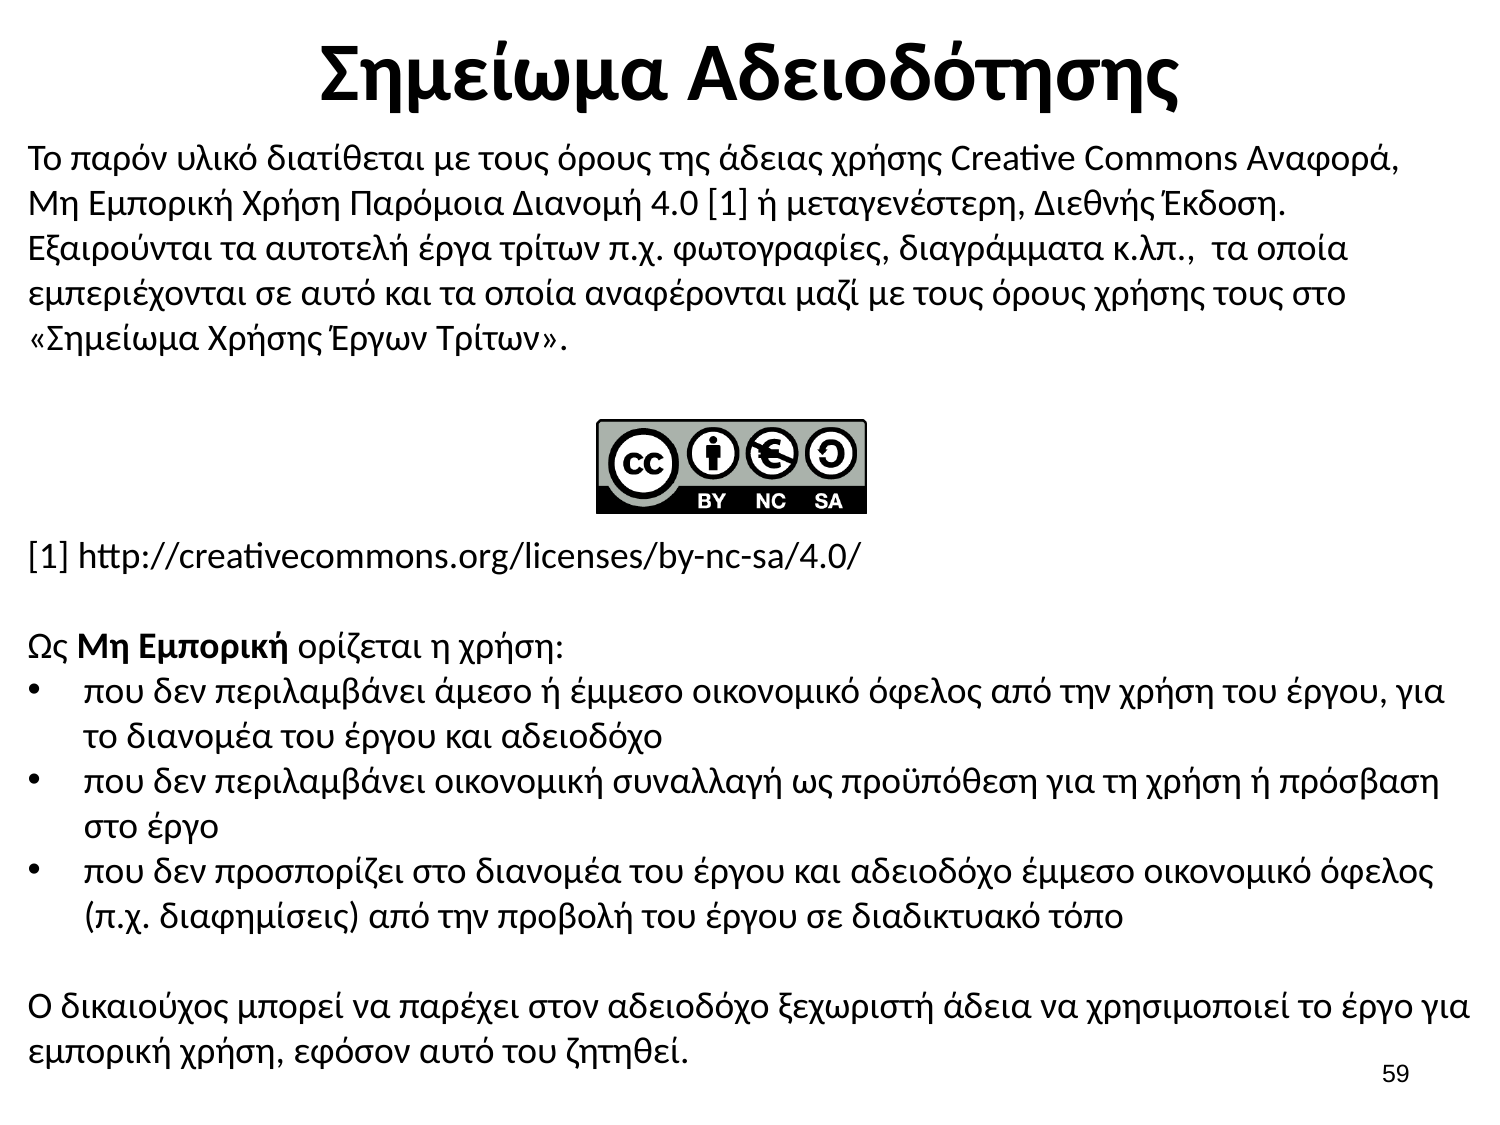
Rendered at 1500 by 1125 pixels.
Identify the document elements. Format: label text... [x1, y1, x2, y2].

list Το παρόν υλικό διατίθεται με τους όρους της άδειας χρήσης Creative Commons Αναφορά, Μη Εμπορική Χρήση Παρόμοια Διανομή 4.0 [1] ή μεταγενέστερη, Διεθνής Έκδοση. Εξαιρούνται τα αυτοτελή έργα τρίτων π.χ. φωτογραφίες, διαγράμματα κ.λπ., τα οποία εμπεριέχονται σε αυτό και τα οποία αναφέρονται μαζί με τους όρους χρήσης τους στο «Σημείωμα Χρήσης Έργων Τρίτων». [12, 125, 1478, 409]
text_box [1] http://creativecommons.org/licenses/by-nc-sa/4.0/ Ως Μη Εμπορική ορίζεται η χρήση: που δεν περιλαμβάνει άμεσο ή έμμεσο οικονομικό όφελος από την χρήση του έργου, για το διανομέα του έργου και αδειοδόχο που δεν περιλαμβάνει οικονομική συναλλαγή ως προϋπόθεση για τη χρήση ή πρόσβαση στο έργο που δεν προσπορίζει στο διανομέα του έργου και αδειοδόχο έμμεσο οικονομικό όφελος (π.χ. διαφημίσεις) από την προβολή του έργου σε διαδικτυακό τόπο Ο δικαιούχος μπορεί να παρέχει στον αδειοδόχο ξεχωριστή άδεια να χρησιμοποιεί το έργο για εμπορική χρήση, εφόσον αυτό του ζητηθεί. [12, 517, 1495, 1085]
title Σημείωμα Αδειοδότησης [75, 0, 1425, 125]
picture [596, 418, 868, 514]
slide_number 58 [1074, 1042, 1425, 1103]
